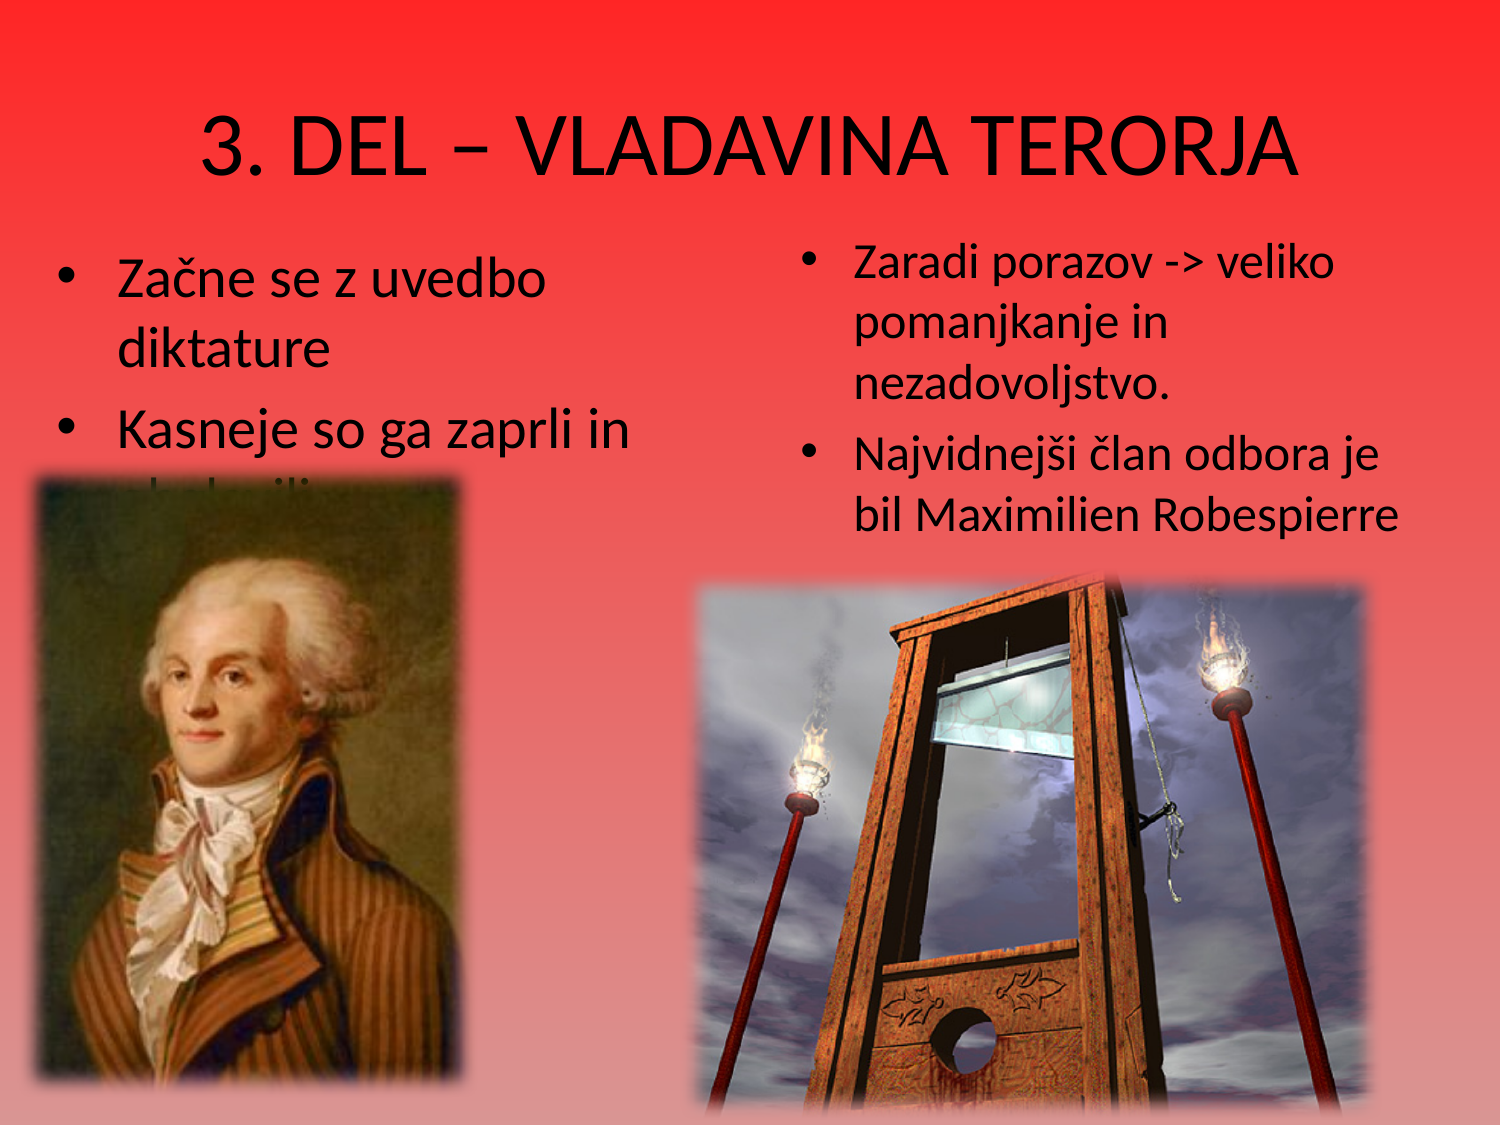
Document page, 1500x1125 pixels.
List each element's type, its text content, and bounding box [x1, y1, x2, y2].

picture [17, 458, 479, 1098]
list Začne se z uvedbo diktature Kasneje so ga zaprli in obglavili [41, 231, 656, 598]
picture [678, 567, 1382, 1125]
title 3. DEL – VLADAVINA TERORJA [75, 45, 1425, 233]
list Zaradi porazov -> veliko pomanjkanje in nezadovoljstvo. Najvidnejši član odbora je bil Maximilien Robespierre [785, 220, 1424, 603]
